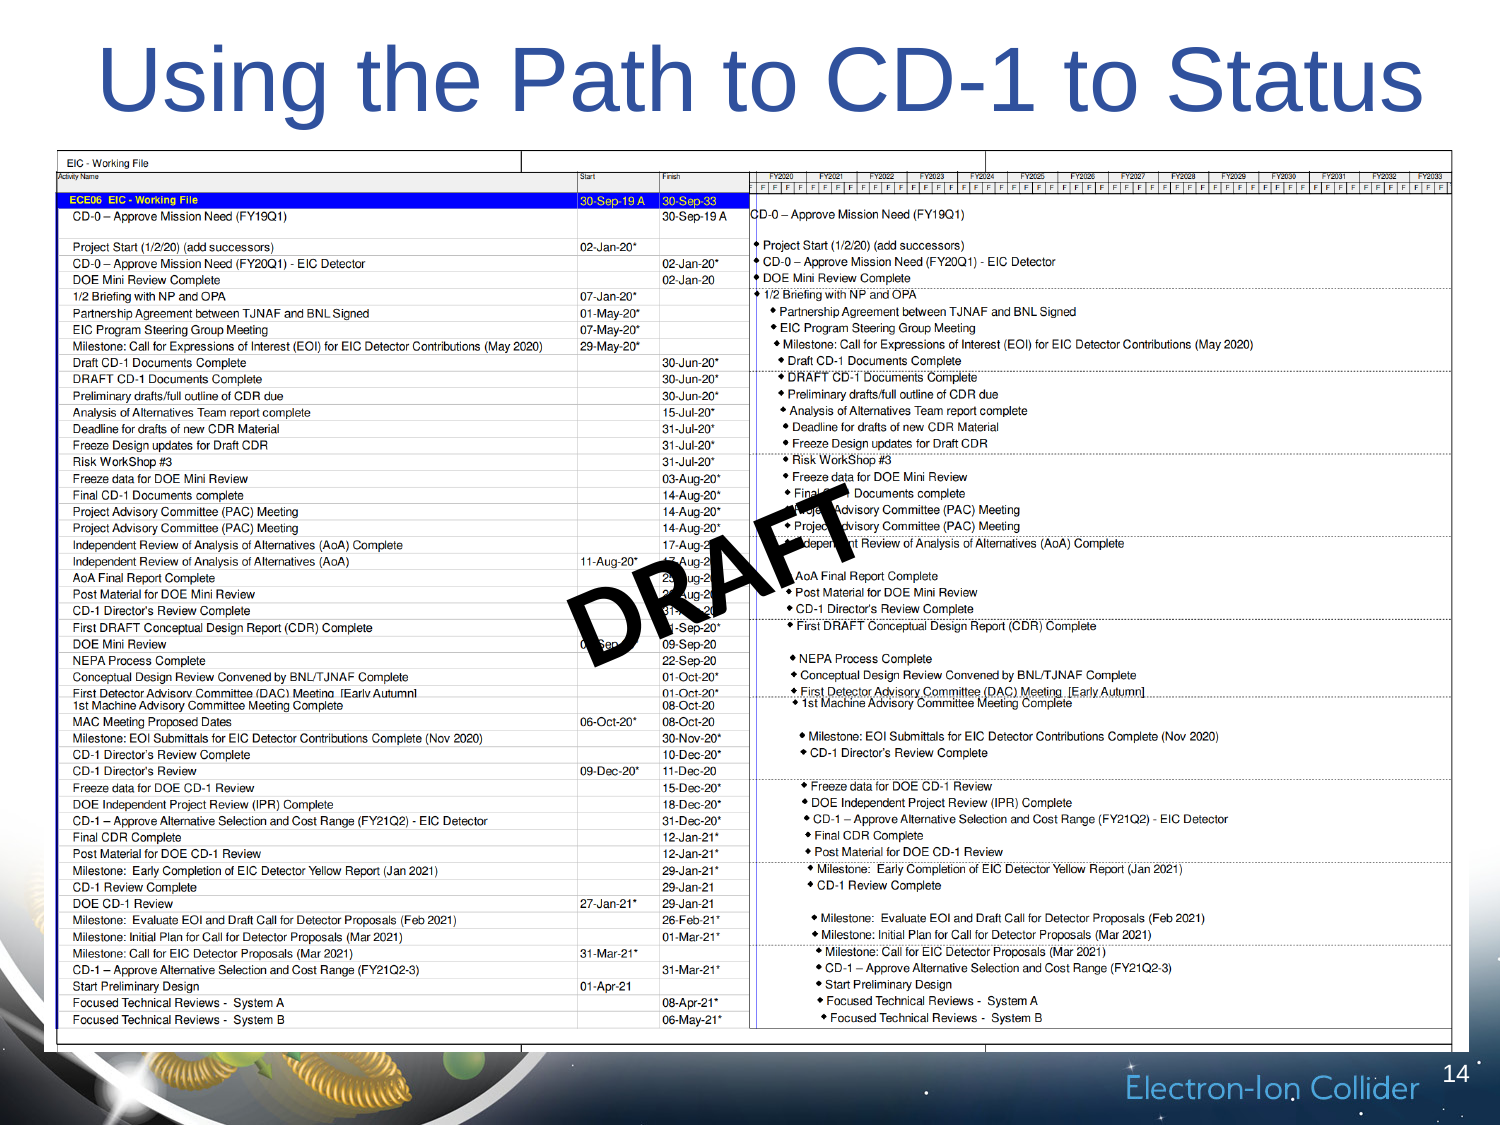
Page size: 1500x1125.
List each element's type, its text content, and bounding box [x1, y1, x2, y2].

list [44, 138, 1469, 1052]
slide_number 14 [1147, 1042, 1486, 1103]
title Using the Path to CD-1 to Status [81, 0, 1447, 138]
picture [0, 0, 1500, 1125]
